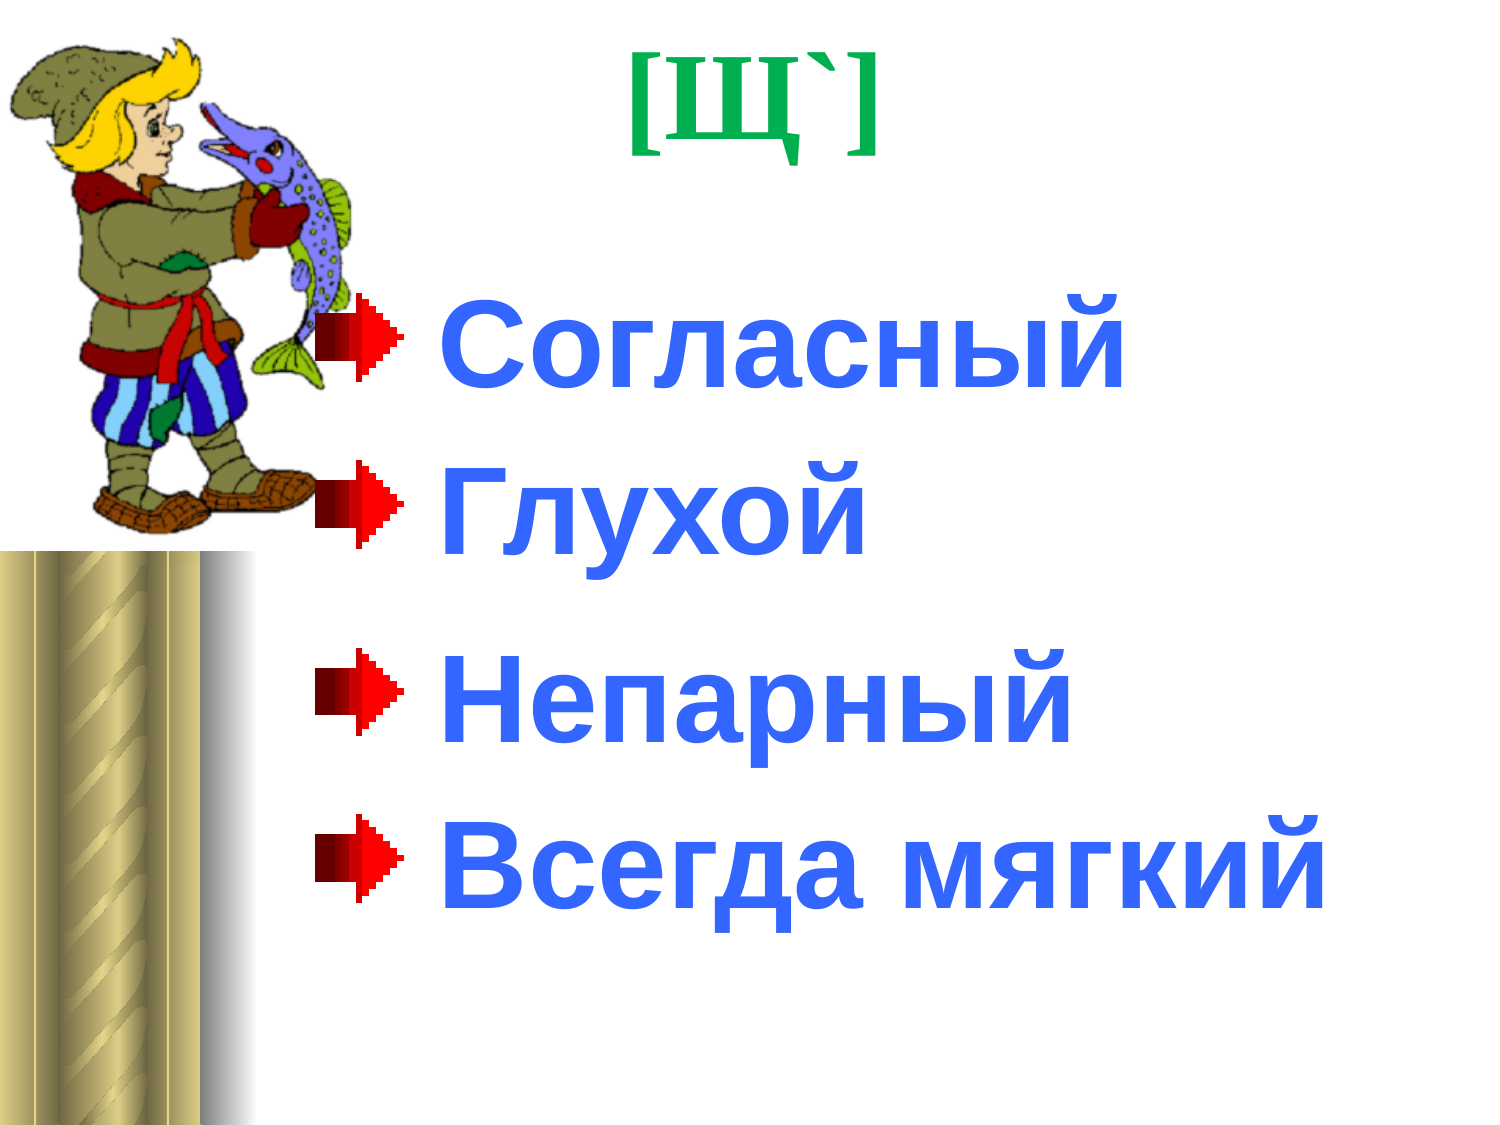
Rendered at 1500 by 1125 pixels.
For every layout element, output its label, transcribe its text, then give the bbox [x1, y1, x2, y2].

text_box Глухой [301, 421, 1471, 587]
picture [315, 814, 404, 903]
picture [0, 0, 404, 551]
text_box [Щ`] [608, 7, 928, 172]
text_box Непарный [301, 609, 1424, 775]
text_box Всегда мягкий [301, 776, 1471, 941]
picture [315, 648, 404, 736]
text_box Согласный [371, 255, 1400, 421]
